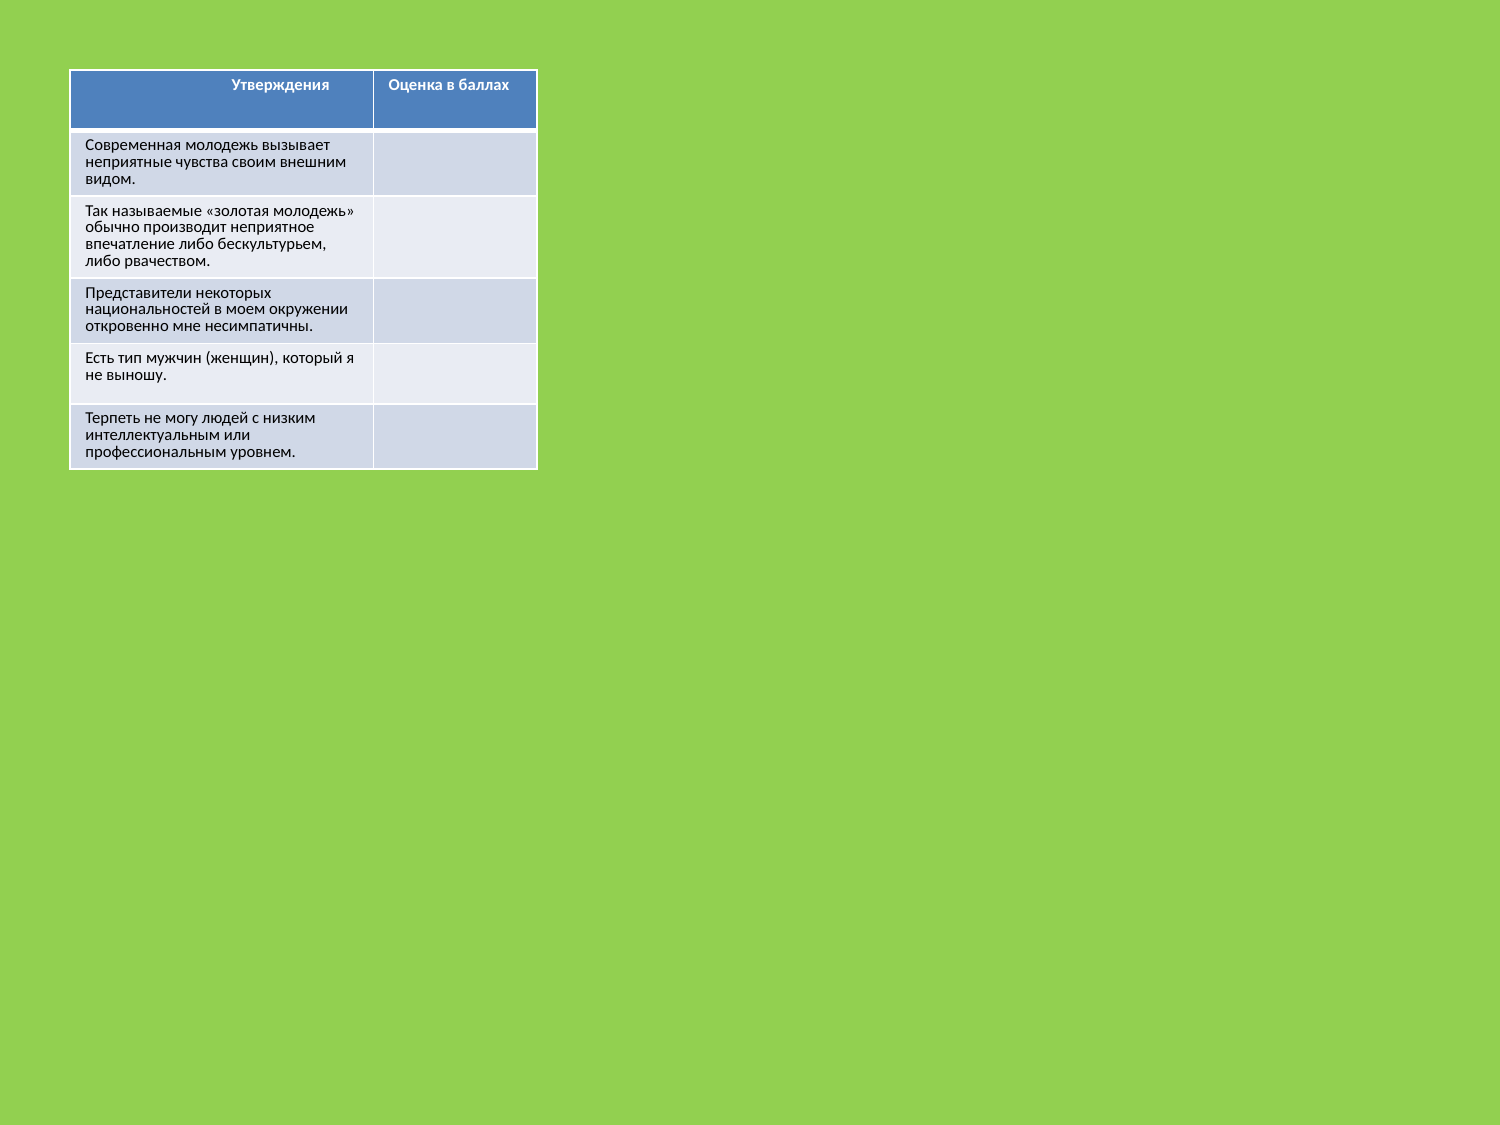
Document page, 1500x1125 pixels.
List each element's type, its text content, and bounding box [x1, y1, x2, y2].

table_header Оценка в баллах [374, 71, 536, 128]
table_cell Современная молодежь вызывает неприятные чувства своим внешним видом. [71, 133, 373, 195]
table_cell [374, 197, 536, 277]
table_cell [374, 405, 536, 468]
table_header Утверждения [71, 71, 373, 128]
table_cell Терпеть не могу людей с низким интеллектуальным или профессиональным уровнем. [71, 405, 373, 468]
table_cell [374, 133, 536, 195]
table_cell [374, 344, 536, 403]
table_cell Есть тип мужчин (женщин), который я не выношу. [71, 344, 373, 403]
table_cell Представители некоторых национальностей в моем окружении откровенно мне несимпатичны. [71, 279, 373, 343]
table_cell Так называемые «золотая молодежь» обычно производит неприятное впечатление либо бескультурьем, либо рвачеством. [71, 197, 373, 277]
table_cell [374, 279, 536, 343]
